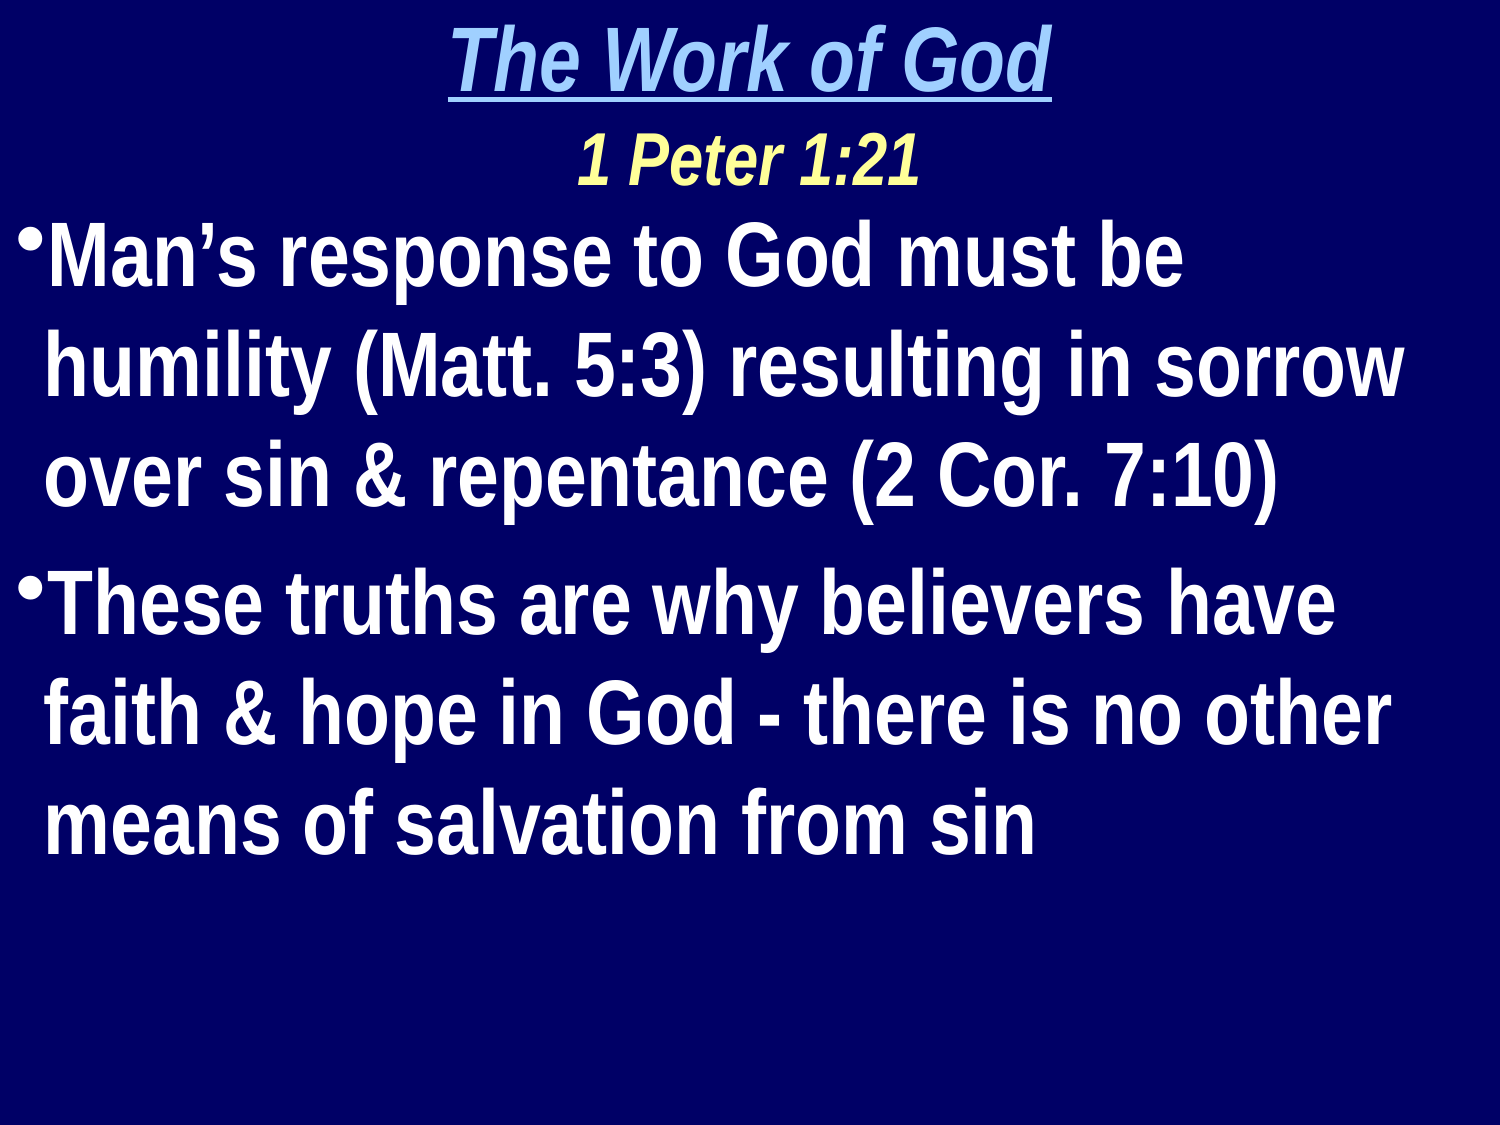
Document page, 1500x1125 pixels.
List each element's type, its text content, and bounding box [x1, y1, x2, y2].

title The Work of God 1 Peter 1:21 [0, 0, 1500, 187]
list Man’s response to God must be humility (Matt. 5:3) resulting in sorrow over sin & repentance (2 Cor. 7:10) These truths are why believers have faith & hope in God - there is no other means of salvation from sin [0, 187, 1500, 1125]
